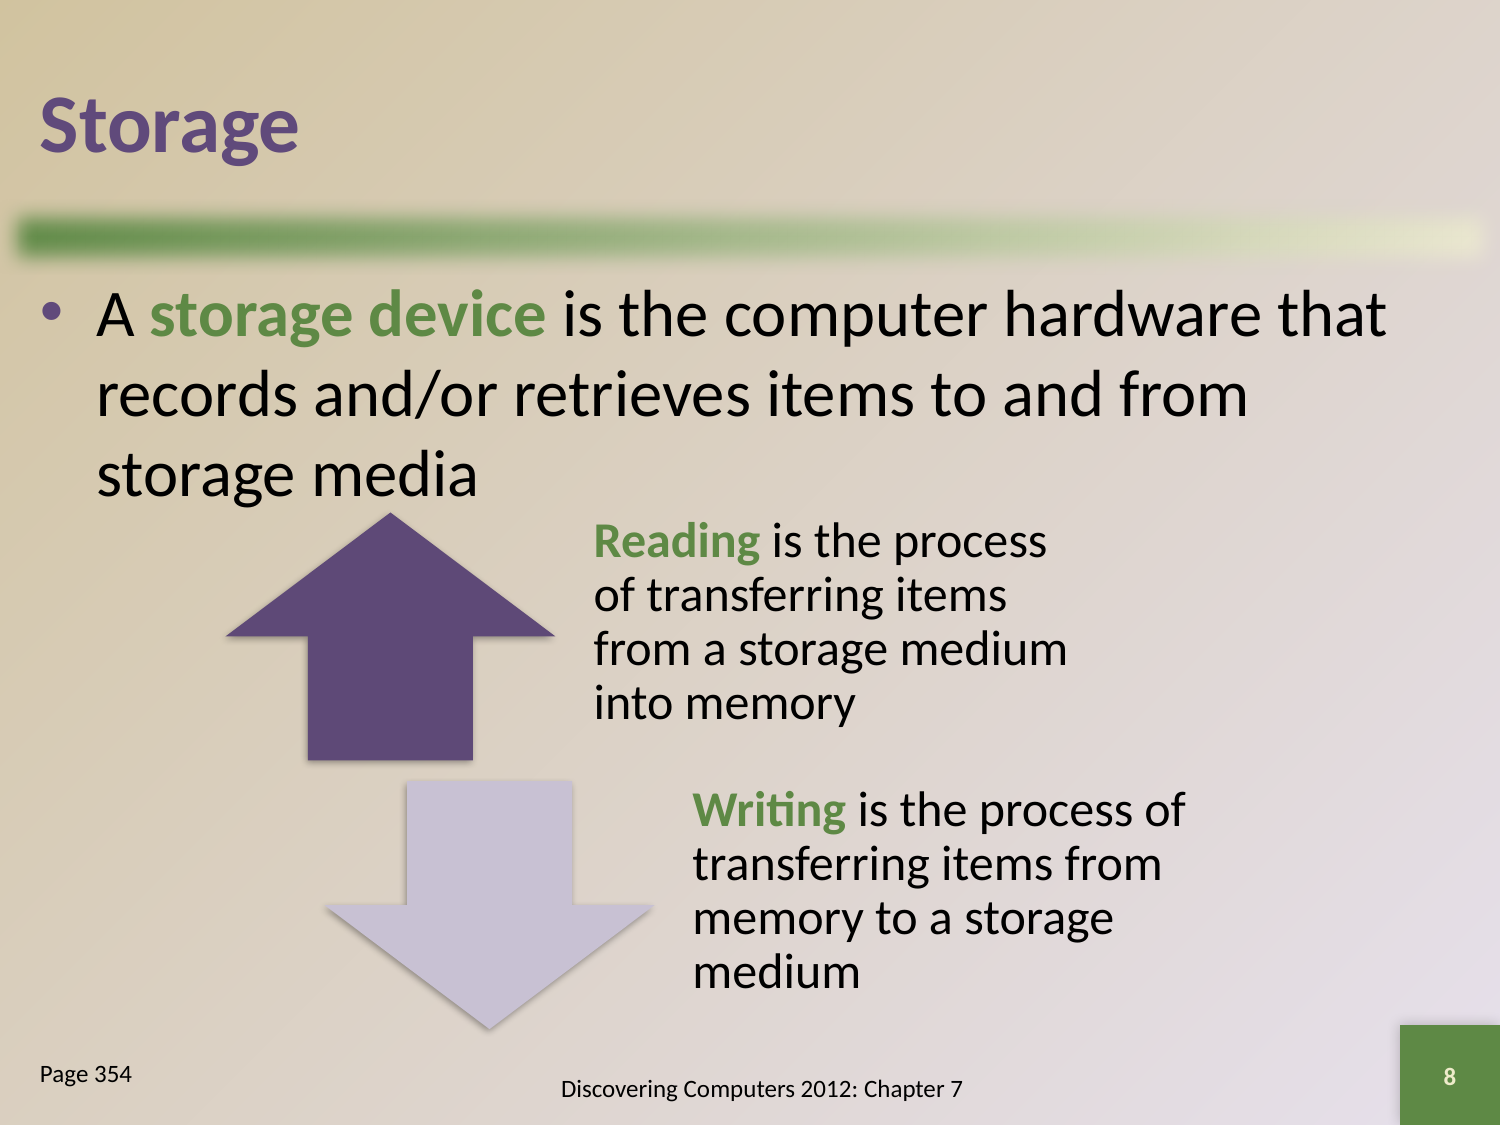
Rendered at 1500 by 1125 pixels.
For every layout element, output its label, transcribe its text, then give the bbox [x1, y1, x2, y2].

list A storage device is the computer hardware that records and/or retrieves items to and from storage media [24, 262, 1475, 1025]
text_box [224, 512, 1226, 1030]
footer Discovering Computers 2012: Chapter 7 [450, 1050, 1075, 1125]
title Storage [24, 24, 1475, 213]
slide_number 8 [1400, 1025, 1500, 1125]
list Page 354 [24, 1050, 300, 1125]
